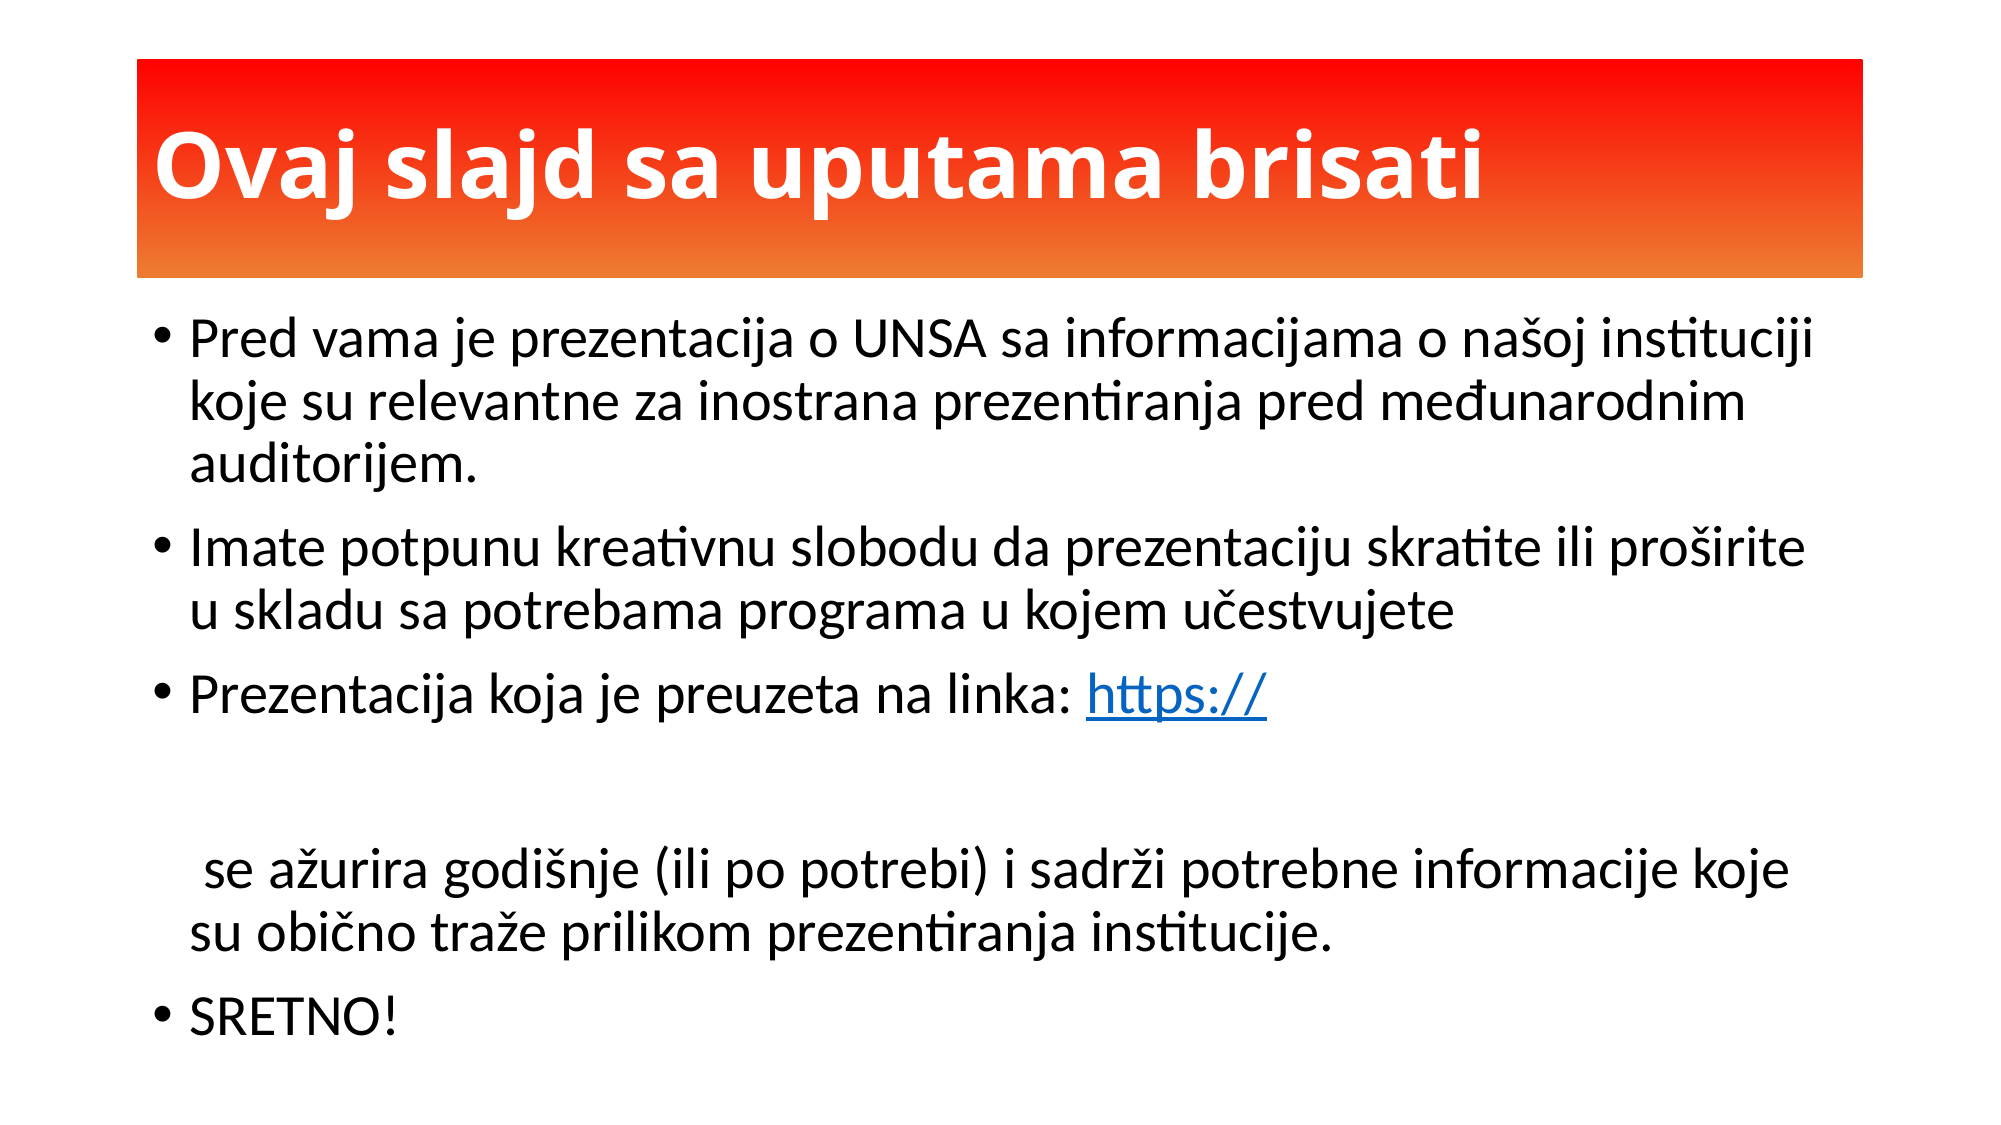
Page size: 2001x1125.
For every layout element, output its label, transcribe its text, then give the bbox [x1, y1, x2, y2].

list Pred vama je prezentacija o UNSA sa informacijama o našoj instituciji koje su relevantne za inostrana prezentiranja pred međunarodnim auditorijem. Imate potpunu kreativnu slobodu da prezentaciju skratite ili proširite u skladu sa potrebama programa u kojem učestvujete Prezentacija koja je preuzeta na linka: https://www.unsa.ba/istrazivanje-i-saradnja/medunarodna-saradnja/izvjestaji-dokumenti-i-publikacije se ažurira godišnje (ili po potrebi) i sadrži potrebne informacije koje su obično traže prilikom prezentiranja institucije. SRETNO! [137, 299, 1863, 1014]
title Ovaj slajd sa uputama brisati [137, 59, 1863, 278]
